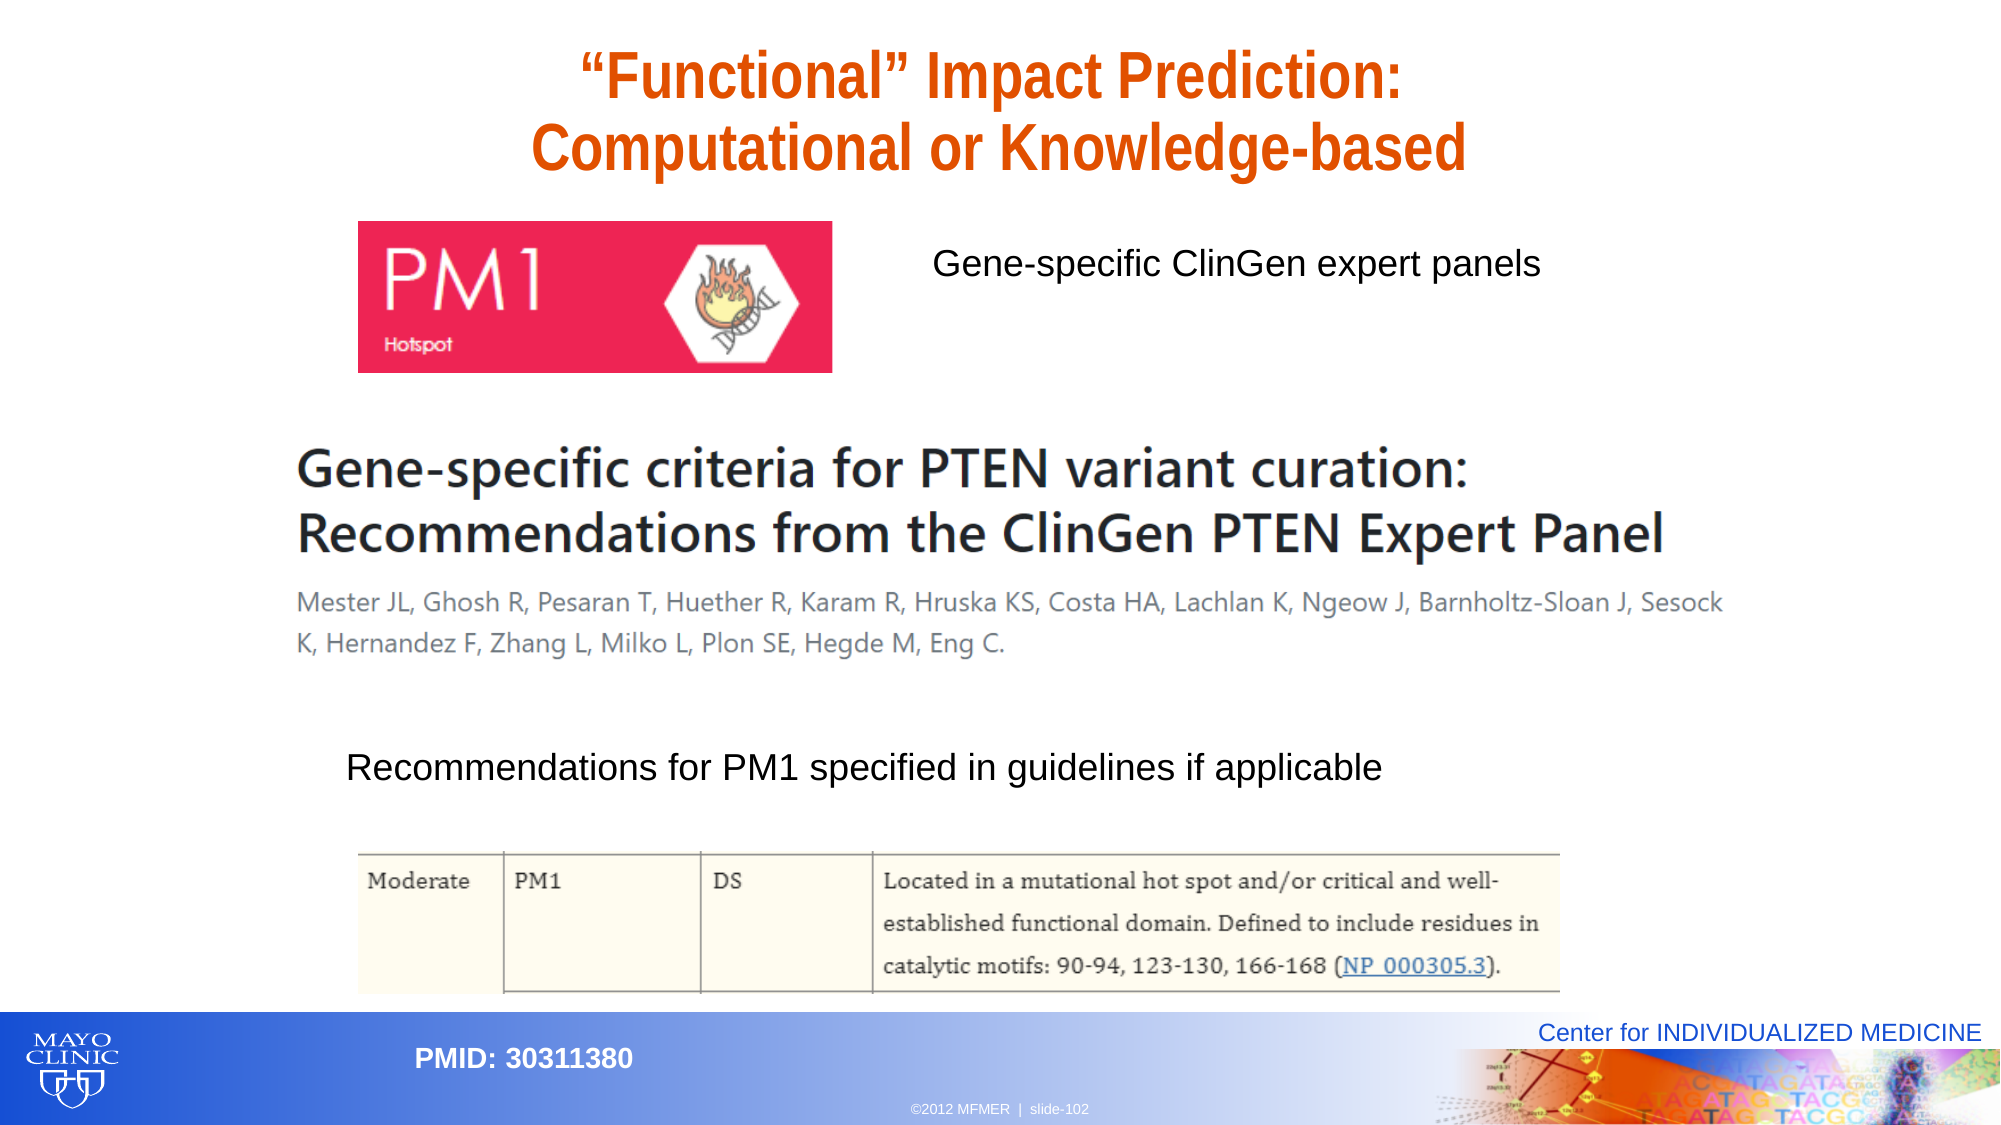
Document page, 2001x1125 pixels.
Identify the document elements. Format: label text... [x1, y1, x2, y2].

picture [249, 402, 1751, 683]
text_box “Functional” Impact Prediction: Computational or Knowledge-based [357, 0, 1642, 193]
text_box PMID: 30311380 [399, 1032, 1181, 1082]
picture [357, 221, 833, 374]
text_box Gene-specific ClinGen expert panels [917, 231, 1656, 292]
text_box Recommendations for PM1 specified in guidelines if applicable [331, 735, 1459, 795]
picture [357, 851, 1560, 994]
picture [1378, 1049, 2000, 1125]
